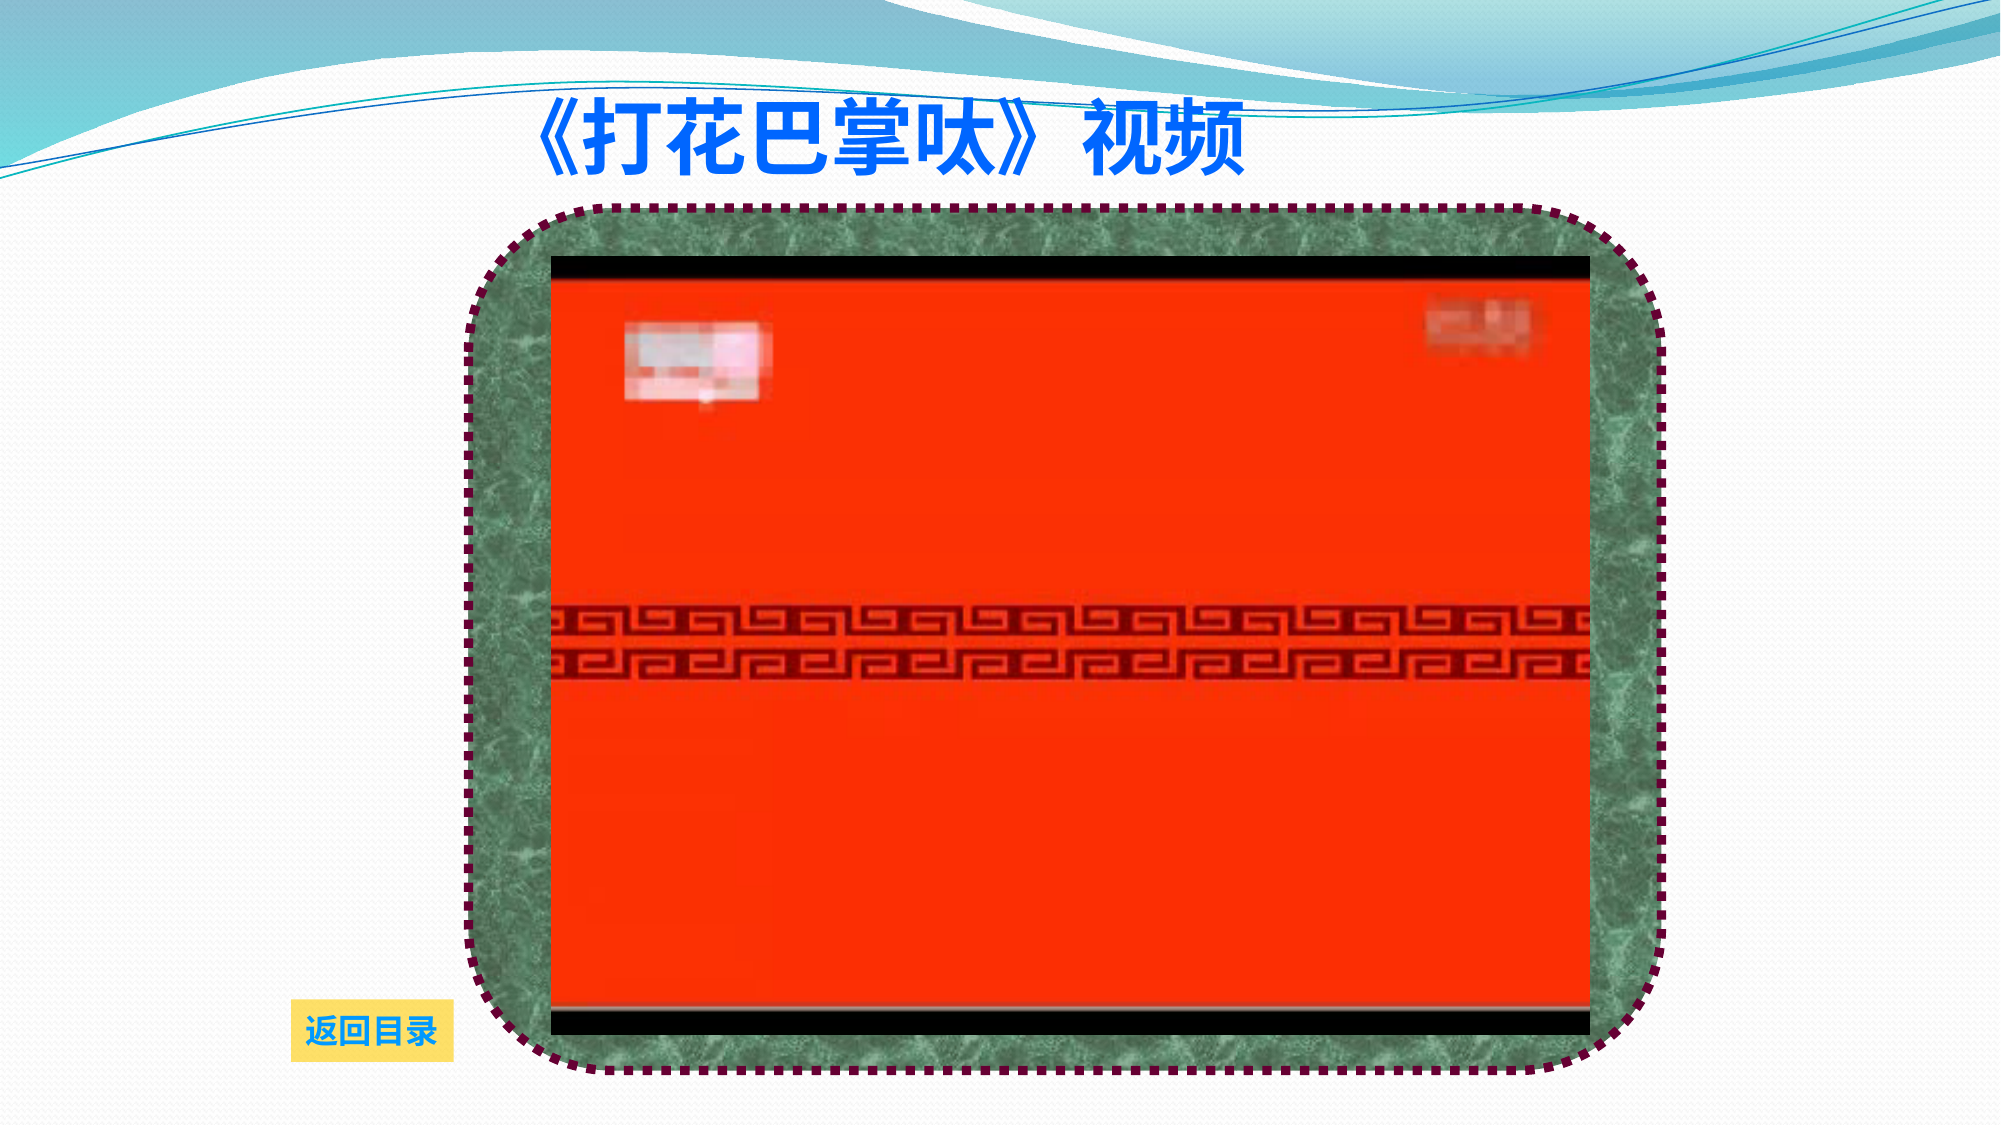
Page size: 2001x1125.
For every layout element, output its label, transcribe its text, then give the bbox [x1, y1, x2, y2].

text_box 返回目录 [291, 999, 454, 1062]
text_box [1566, 42, 1662, 161]
text_box [468, 208, 1662, 1071]
text_box 《打花巴掌呔》视频 [482, 78, 1262, 193]
text_box [1354, 42, 1449, 161]
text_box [550, 255, 1591, 1036]
text_box [1460, 42, 1556, 161]
